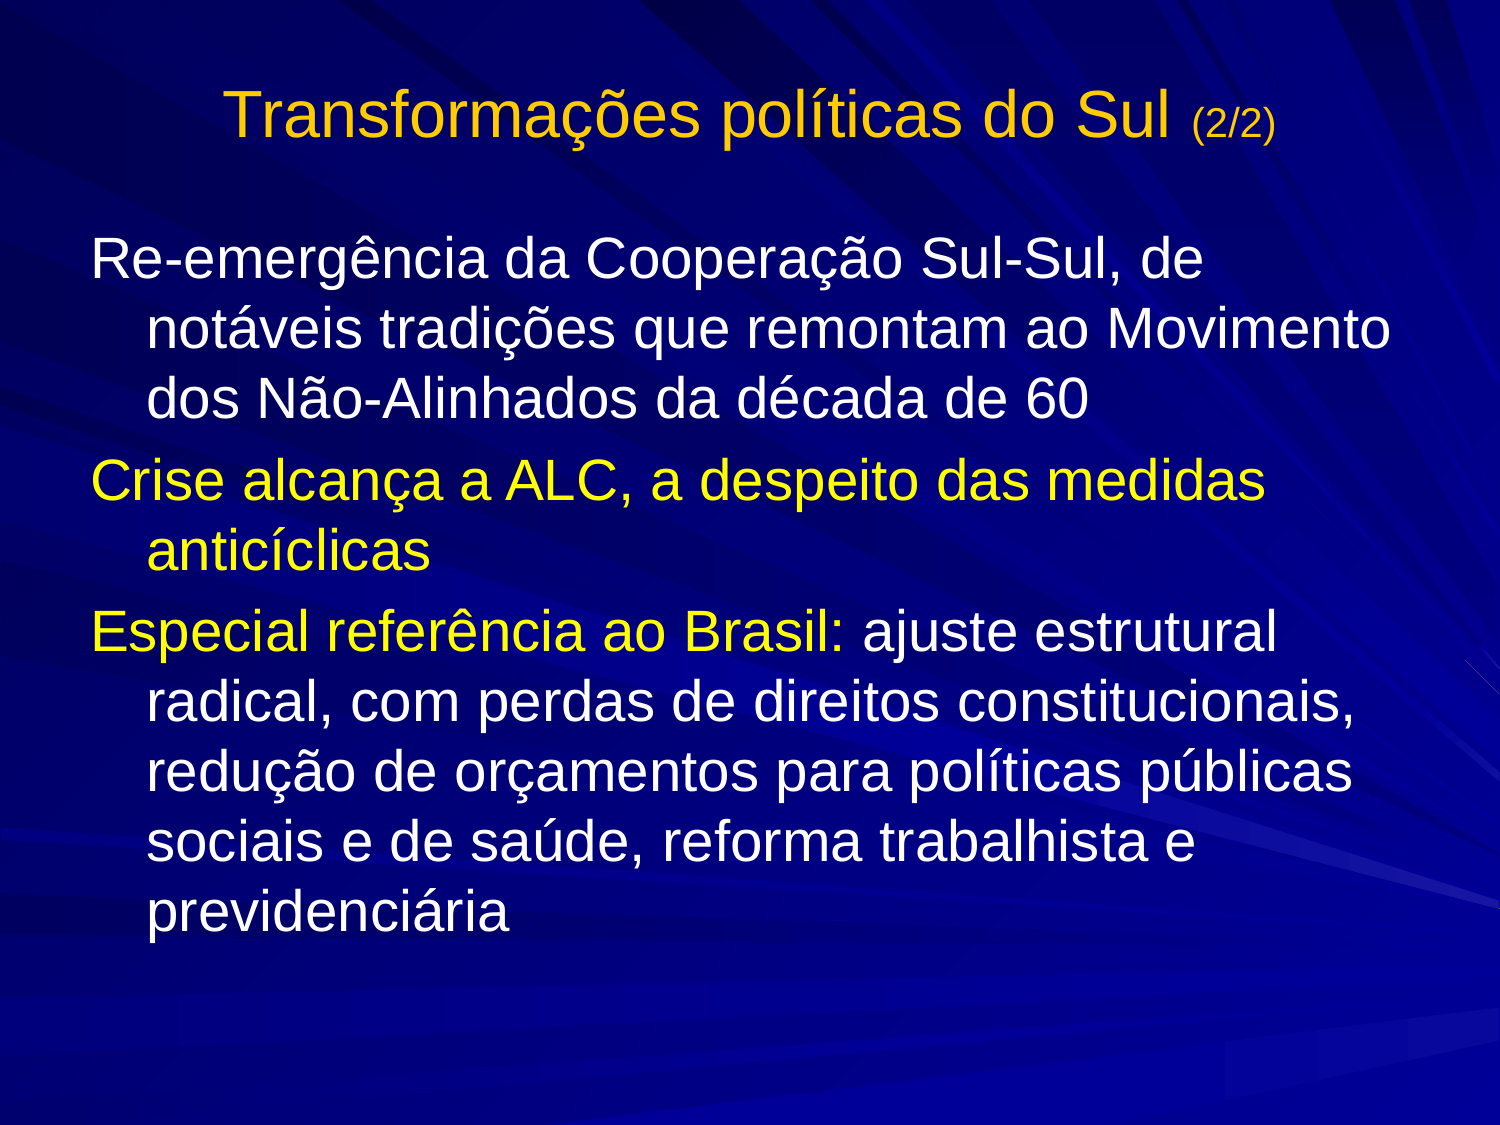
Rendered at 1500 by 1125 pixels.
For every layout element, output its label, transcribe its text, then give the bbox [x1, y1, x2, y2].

list Re-emergência da Cooperação Sul-Sul, de notáveis tradições que remontam ao Movimento dos Não-Alinhados da década de 60 Crise alcança a ALC, a despeito das medidas anticíclicas Especial referência ao Brasil: ajuste estrutural radical, com perdas de direitos constitucionais, redução de orçamentos para políticas públicas sociais e de saúde, reforma trabalhista e previdenciária [75, 212, 1425, 1083]
title Transformações políticas do Sul (2/2) [75, 45, 1425, 175]
